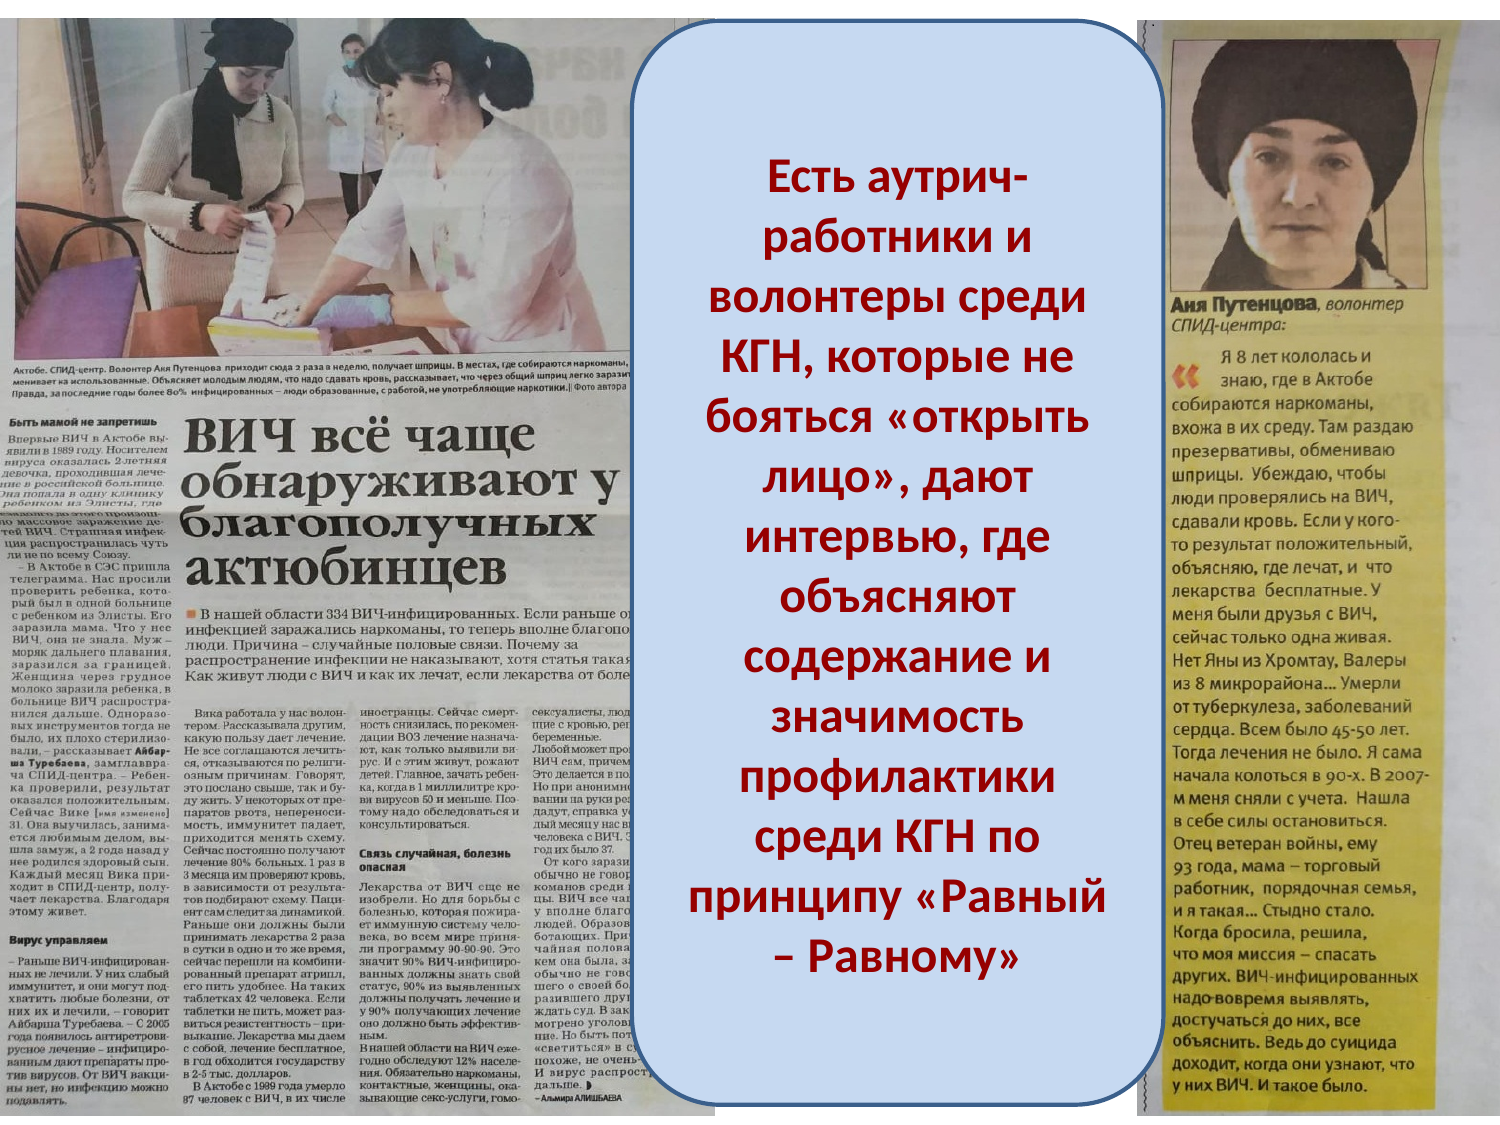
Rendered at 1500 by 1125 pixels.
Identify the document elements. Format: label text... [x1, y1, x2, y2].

picture [0, 18, 715, 1116]
text_box Есть аутрич-работники и волонтеры среди КГН, которые не бояться «открыть лицо», дают интервью, где объясняют содержание и значимость профилактики среди КГН по принципу «Равный – Равному» [715, 18, 1131, 1107]
picture [1136, 20, 1500, 1116]
